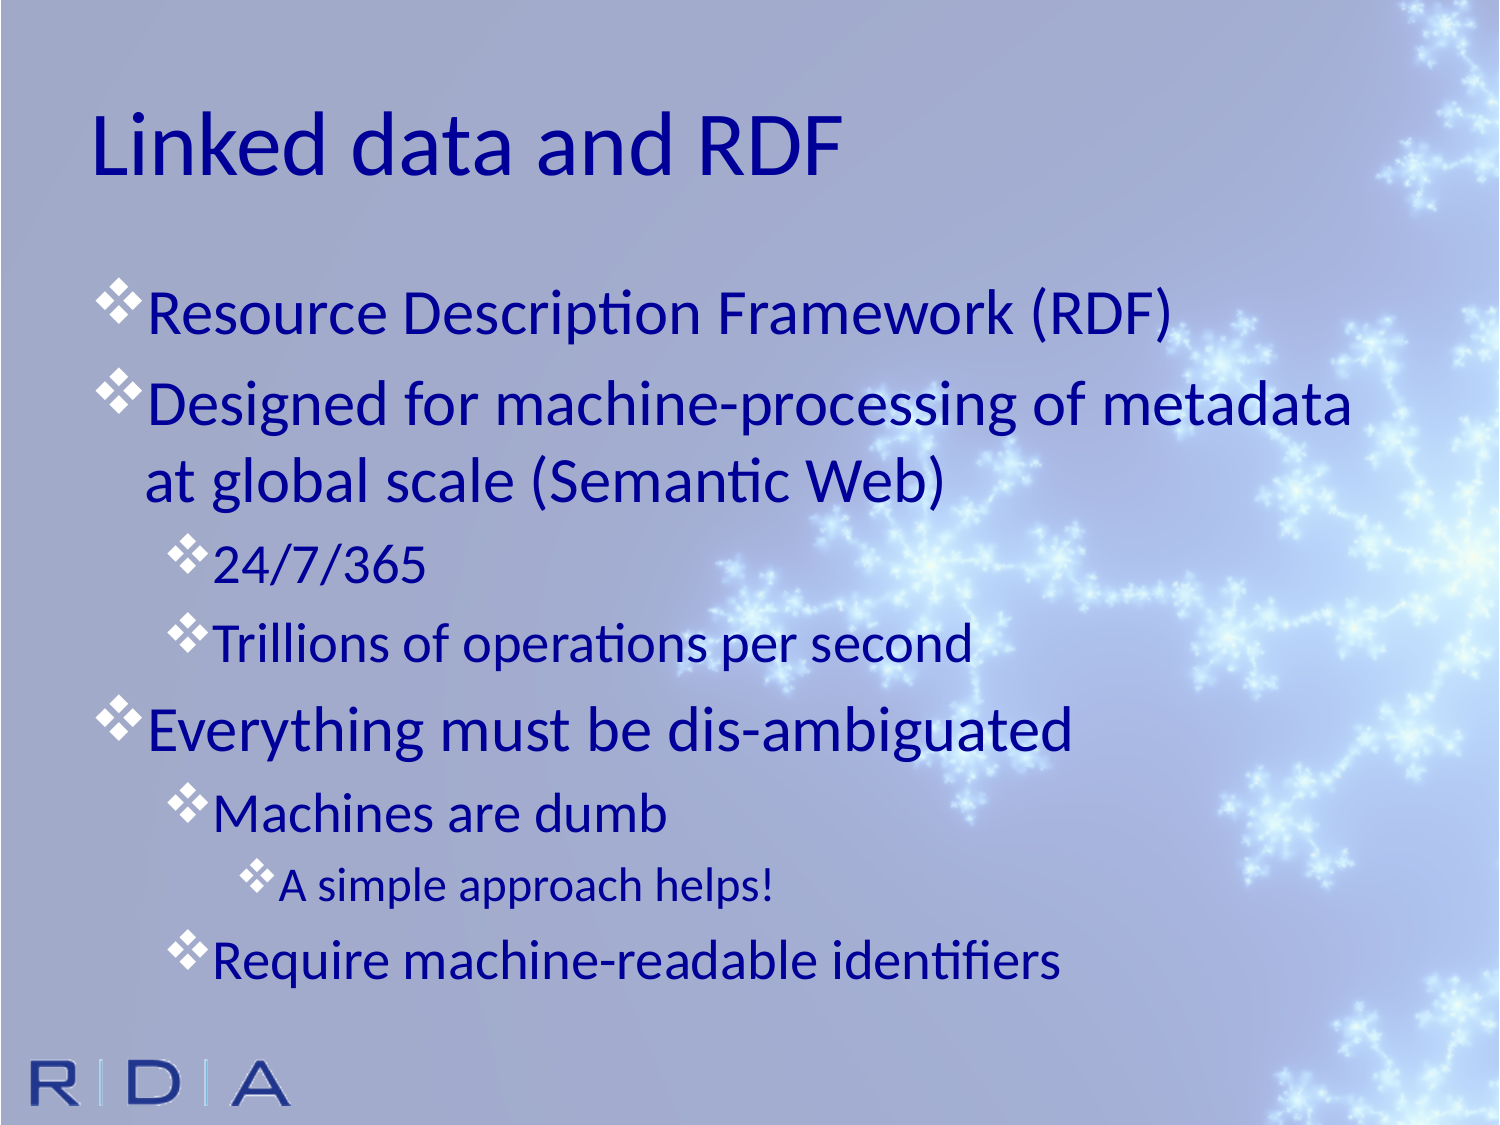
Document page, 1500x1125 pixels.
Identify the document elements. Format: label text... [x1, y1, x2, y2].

list Resource Description Framework (RDF) Designed for machine-processing of metadata at global scale (Semantic Web) 24/7/365 Trillions of operations per second Everything must be dis-ambiguated Machines are dumb A simple approach helps! Require machine-readable identifiers [75, 262, 1425, 1005]
title Linked data and RDF [75, 45, 1425, 233]
picture [1, 0, 1499, 1125]
